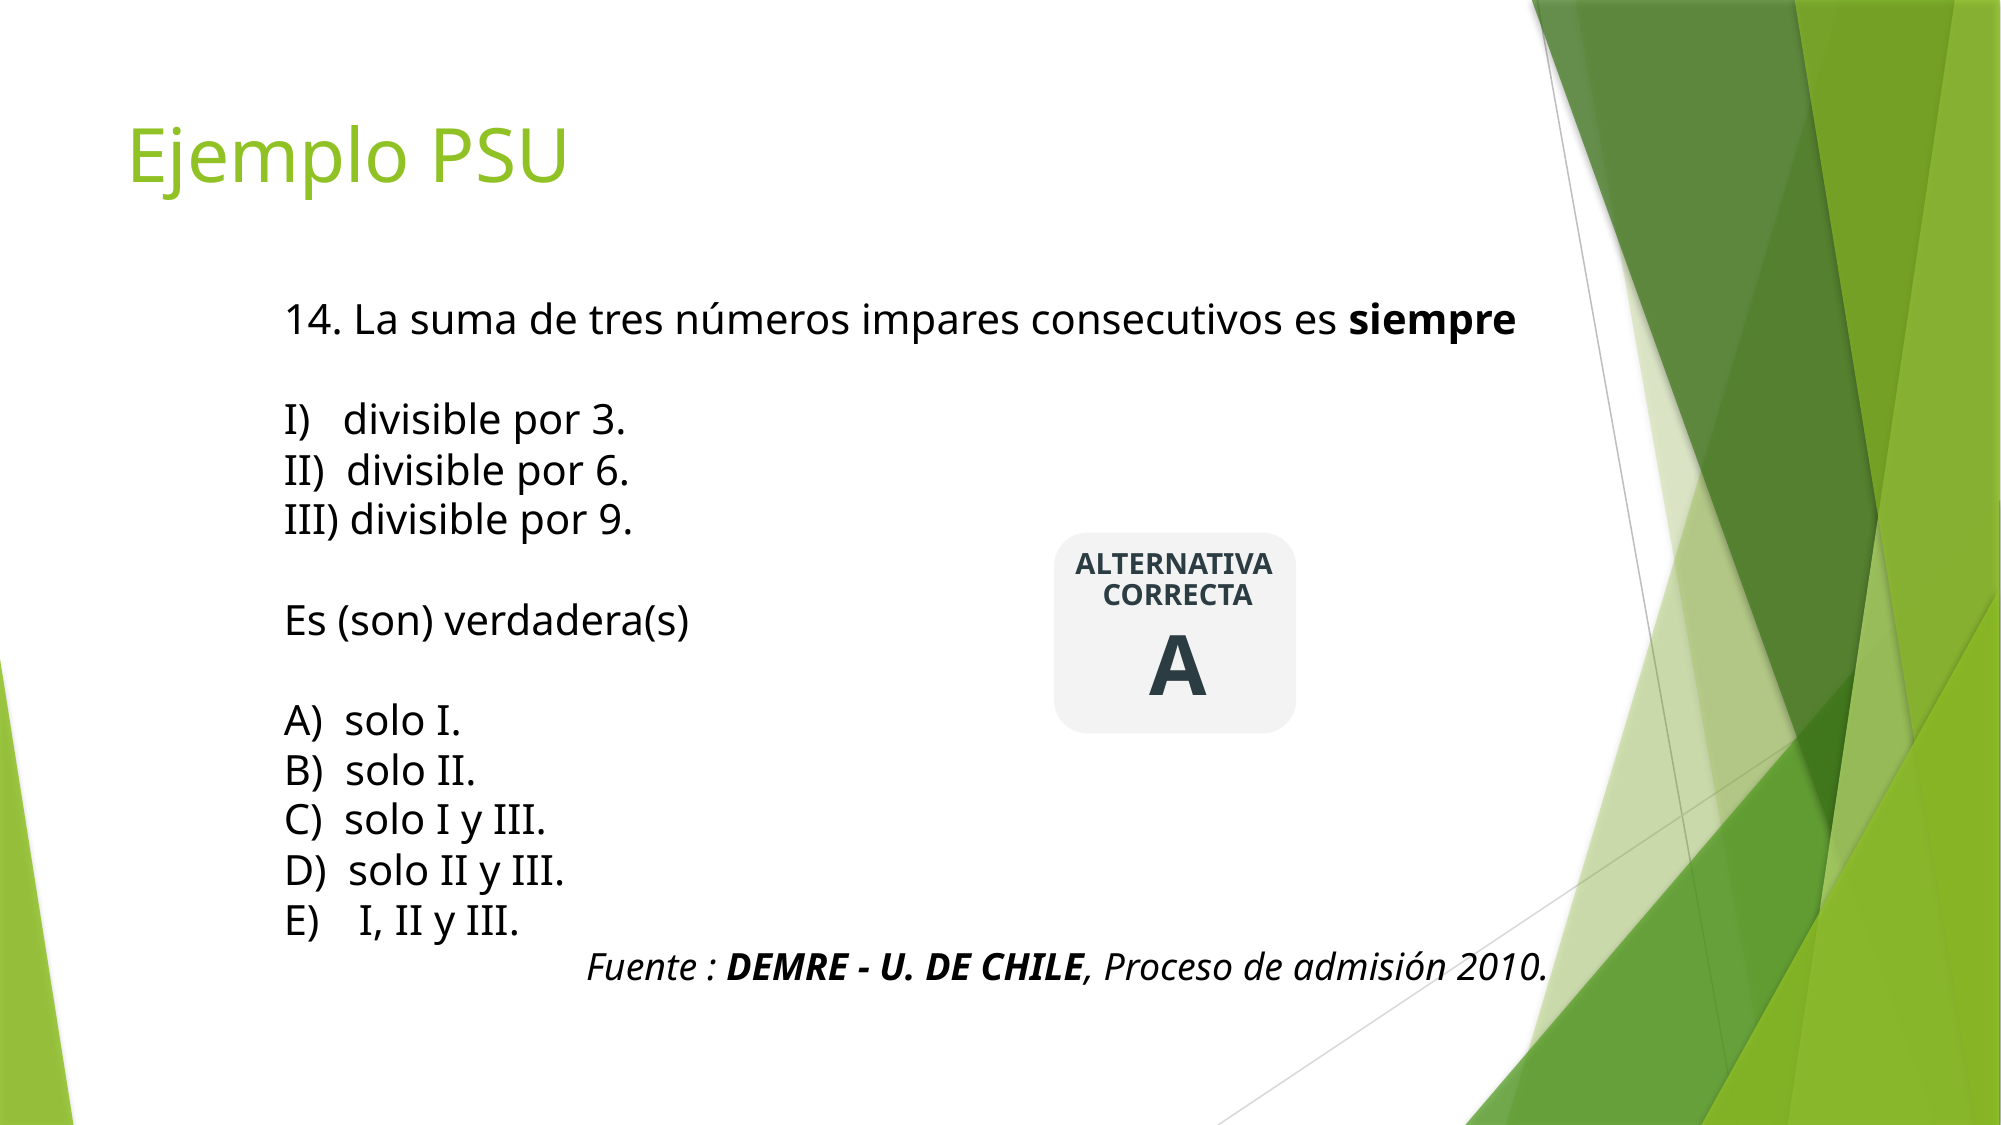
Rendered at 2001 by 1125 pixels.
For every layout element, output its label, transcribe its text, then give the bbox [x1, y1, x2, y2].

title Ejemplo PSU [111, 99, 1522, 317]
text_box 14. La suma de tres números impares consecutivos es siempre I) divisible por 3. II) divisible por 6. III) divisible por 9. Es (son) verdadera(s) A) solo I. B) solo II. C) solo I y III. D) solo II y III. I, II y III. Fuente : DEMRE - U. DE CHILE, Proceso de admisión 2010. [267, 285, 1648, 997]
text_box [1053, 532, 1303, 734]
